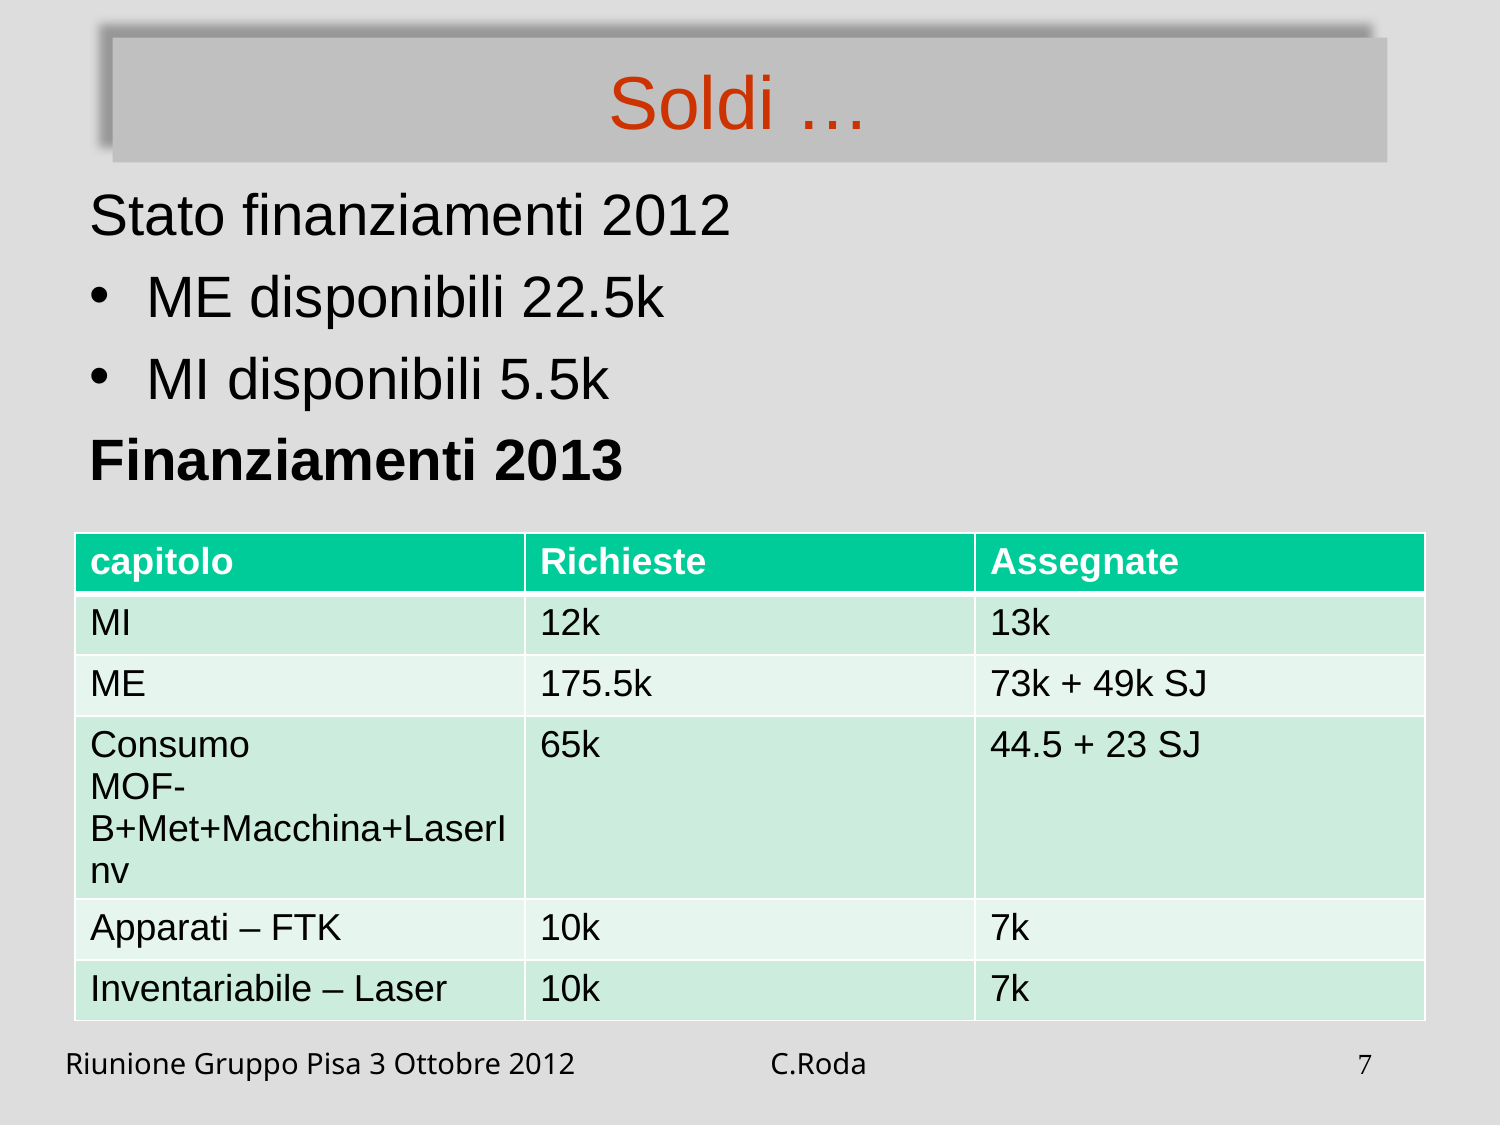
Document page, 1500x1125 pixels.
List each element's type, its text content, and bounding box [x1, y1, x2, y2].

table_cell 13k [976, 597, 1424, 654]
table_cell 10k [526, 900, 974, 959]
footer C.Roda [562, 1037, 1074, 1113]
table_cell Inventariabile – Laser [76, 961, 524, 1020]
table_cell 73k + 49k SJ [976, 656, 1424, 715]
table_cell 10k [526, 961, 974, 1020]
table_cell 175.5k [526, 656, 974, 715]
table_cell Apparati – FTK [76, 900, 524, 959]
slide_number 7 [1074, 1037, 1388, 1113]
table_cell 44.5 + 23 SJ [976, 717, 1424, 898]
table_cell 65k [526, 717, 974, 898]
table_cell Consumo MOF-B+Met+Macchina+LaserInv [76, 717, 524, 898]
table_cell MI [76, 597, 524, 654]
list Stato finanziamenti 2012 ME disponibili 22.5k MI disponibili 5.5k Finanziamenti 2013 [75, 170, 1425, 532]
title Soldi … [111, 36, 1388, 163]
table_header capitolo [76, 534, 524, 591]
table_cell 7k [976, 961, 1424, 1020]
slide_number Riunione Gruppo Pisa 3 Ottobre 2012 [49, 1037, 562, 1088]
table_header Assegnate [976, 534, 1424, 591]
table_cell ME [76, 656, 524, 715]
table_header Richieste [526, 534, 974, 591]
table_cell 7k [976, 900, 1424, 959]
table_cell 12k [526, 597, 974, 654]
